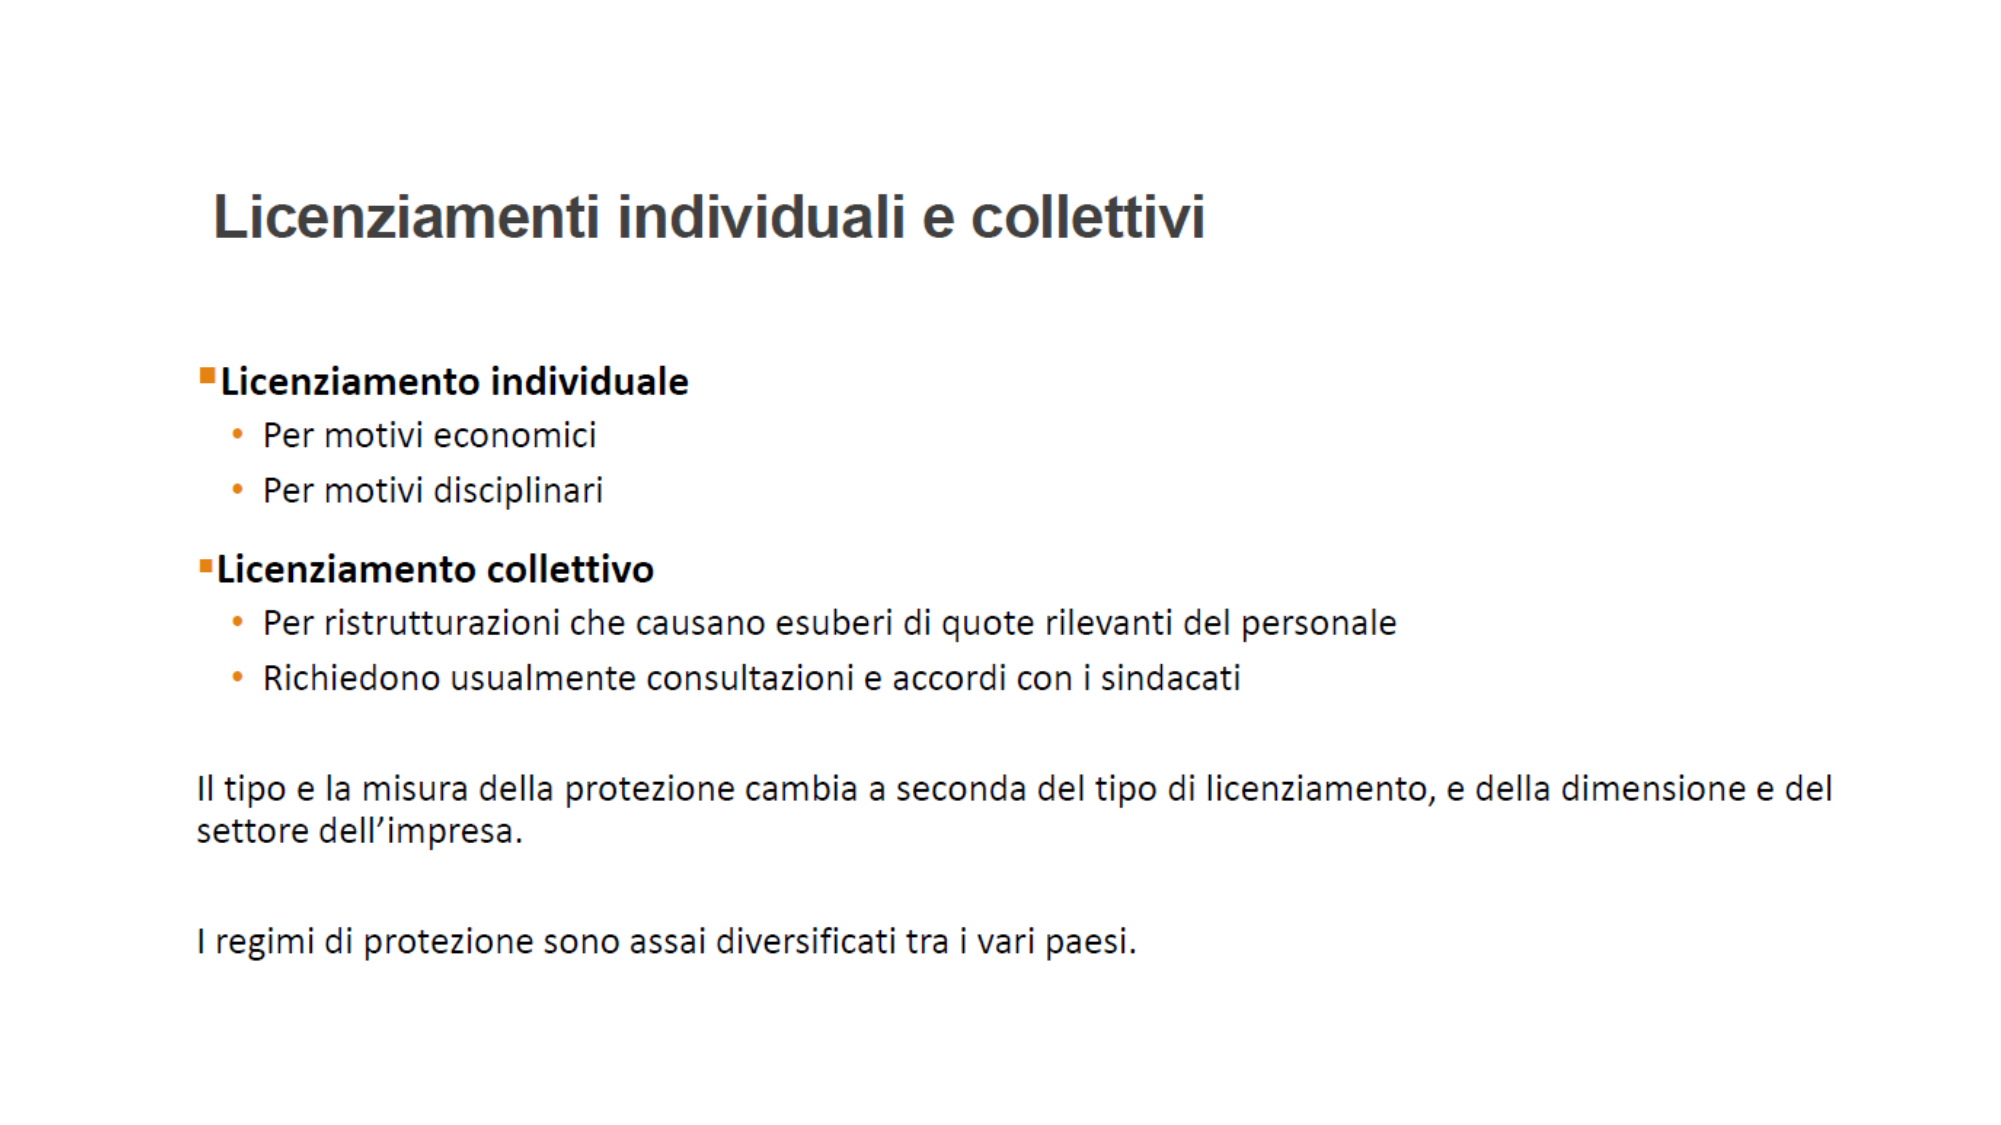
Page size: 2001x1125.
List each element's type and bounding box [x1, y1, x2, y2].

picture [160, 174, 1862, 1018]
